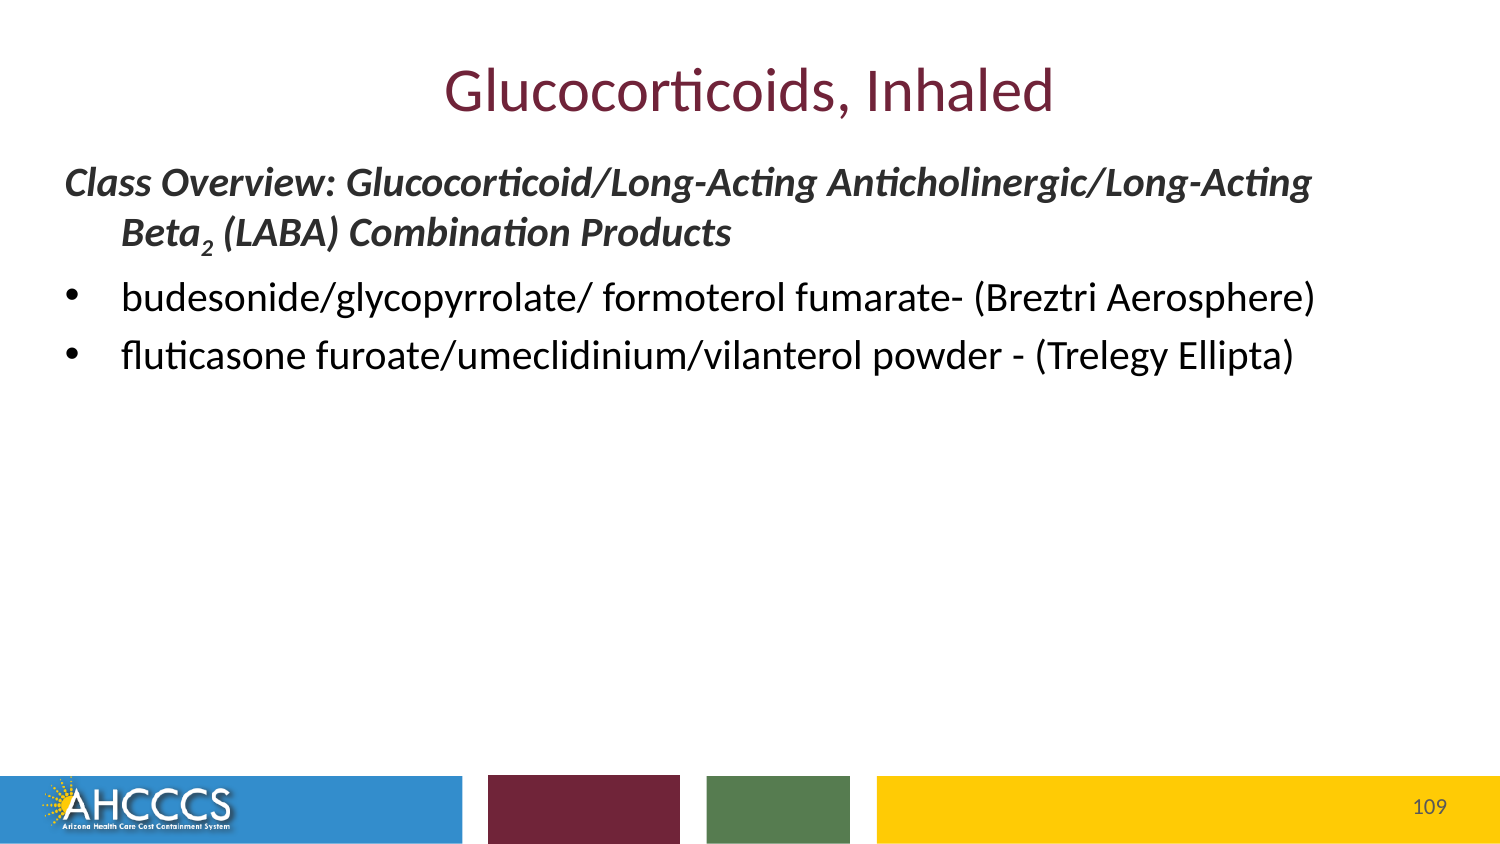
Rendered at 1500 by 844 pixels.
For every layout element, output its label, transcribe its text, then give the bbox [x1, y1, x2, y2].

picture [42, 776, 230, 830]
title Glucocorticoids, Inhaled [75, 22, 1425, 163]
list Class Overview: Glucocorticoid/Long-Acting Anticholinergic/Long-Acting Beta2 (LABA) Combination Products budesonide/glycopyrrolate/ formoterol fumarate- (Breztri Aerosphere) fluticasone furoate/umeclidinium/vilanterol powder - (Trelegy Ellipta) [50, 146, 1400, 685]
